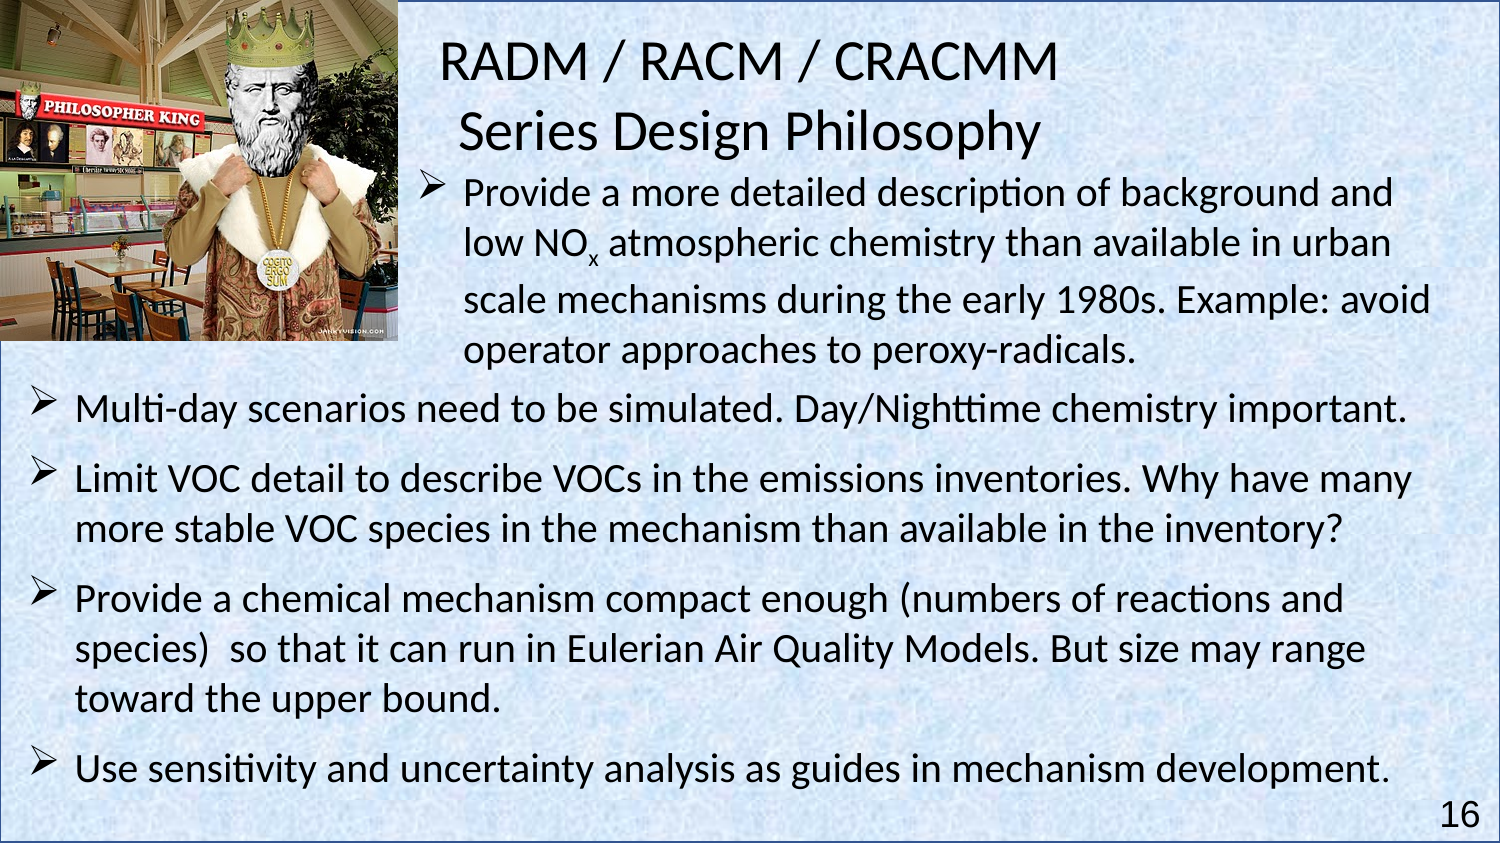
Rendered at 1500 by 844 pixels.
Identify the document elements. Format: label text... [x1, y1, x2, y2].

text_box Provide a more detailed description of background and low NOx atmospheric chemistry than available in urban scale mechanisms during the early 1980s. Example: avoid operator approaches to peroxy-radicals. [401, 157, 1461, 373]
text_box Multi-day scenarios need to be simulated. Day/Nighttime chemistry important. Limit VOC detail to describe VOCs in the emissions inventories. Why have many more stable VOC species in the mechanism than available in the inventory? Provide a chemical mechanism compact enough (numbers of reactions and species) so that it can run in Eulerian Air Quality Models. But size may range toward the upper bound. Use sensitivity and uncertainty analysis as guides in mechanism development. [12, 373, 1496, 798]
text_box RADM / RACM / CRACMM Series Design Philosophy [424, 14, 1076, 157]
text_box [0, 0, 1500, 843]
text_box 16 [1422, 798, 1496, 840]
picture [0, 0, 398, 341]
